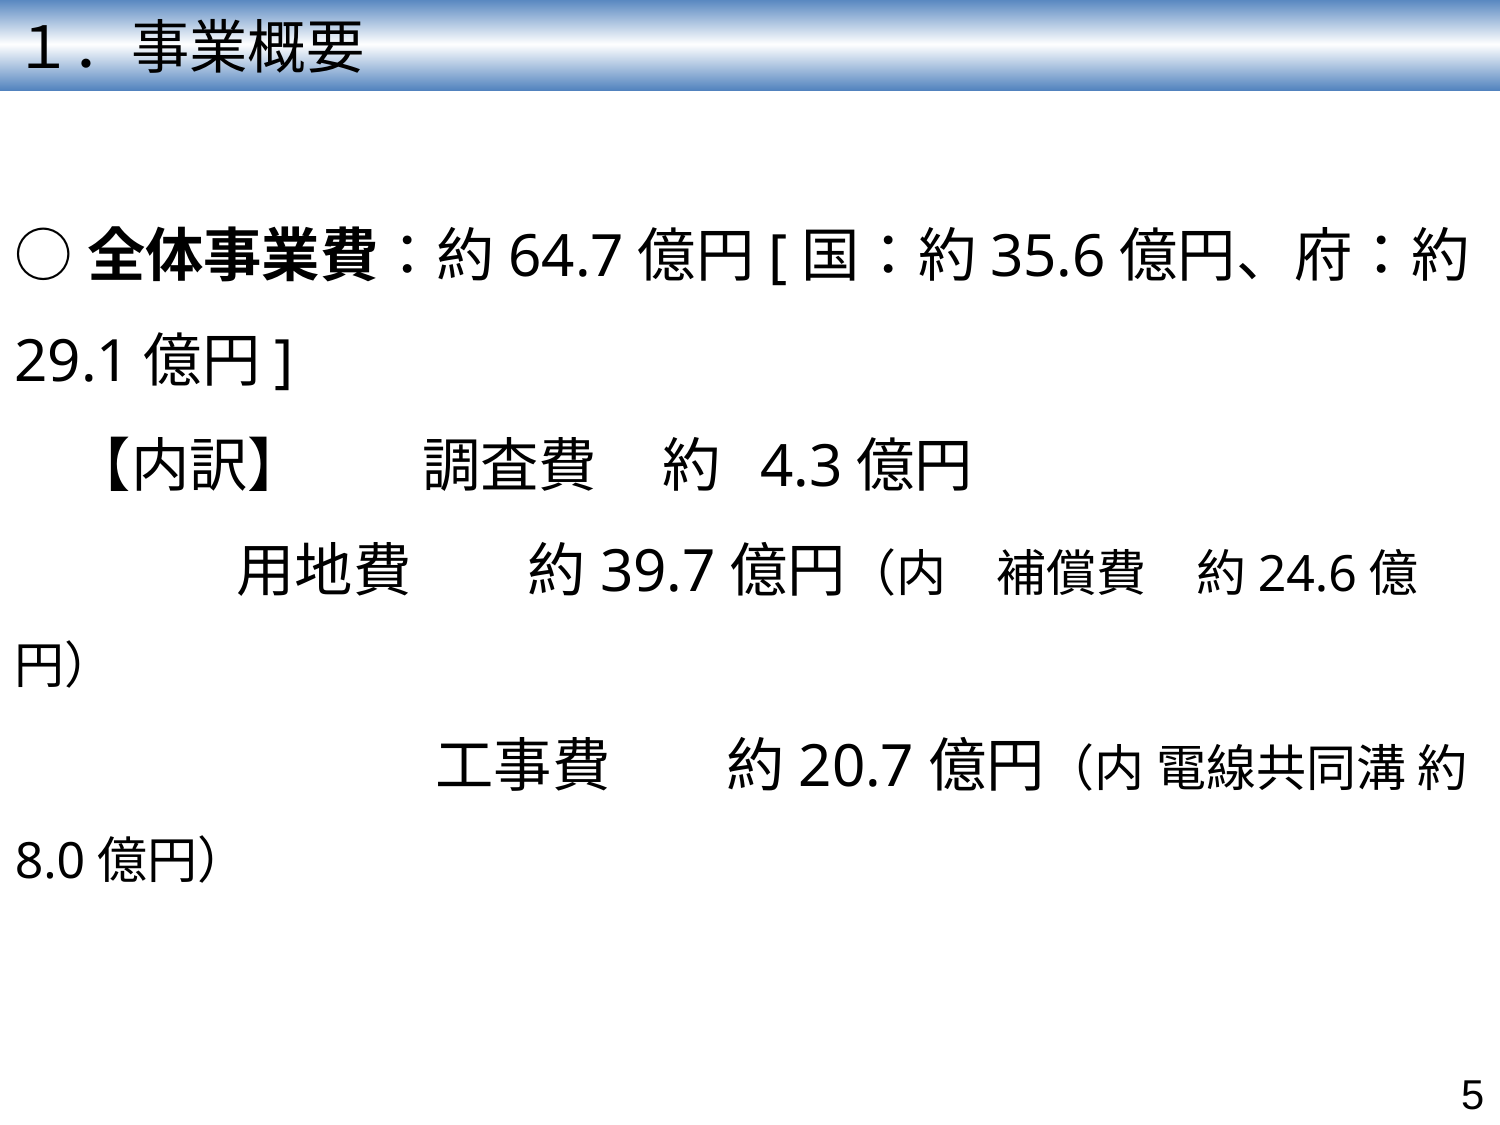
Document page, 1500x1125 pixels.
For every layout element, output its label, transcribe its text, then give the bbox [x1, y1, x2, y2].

text_box ○全体事業費：約64.7億円[国：約35.6億円、府：約29.1億円] 【内訳】 調査費 約 4.3億円 用地費 約39.7億円（内 補償費 約24.6億円） 工事費 約20.7億円（内 電線共同溝 約8.0億円） 【事業費の積算根拠】 予備設計成果を基に概算事業費を算出 [0, 176, 1500, 1125]
text_box １．事業概要 [0, 0, 1500, 91]
